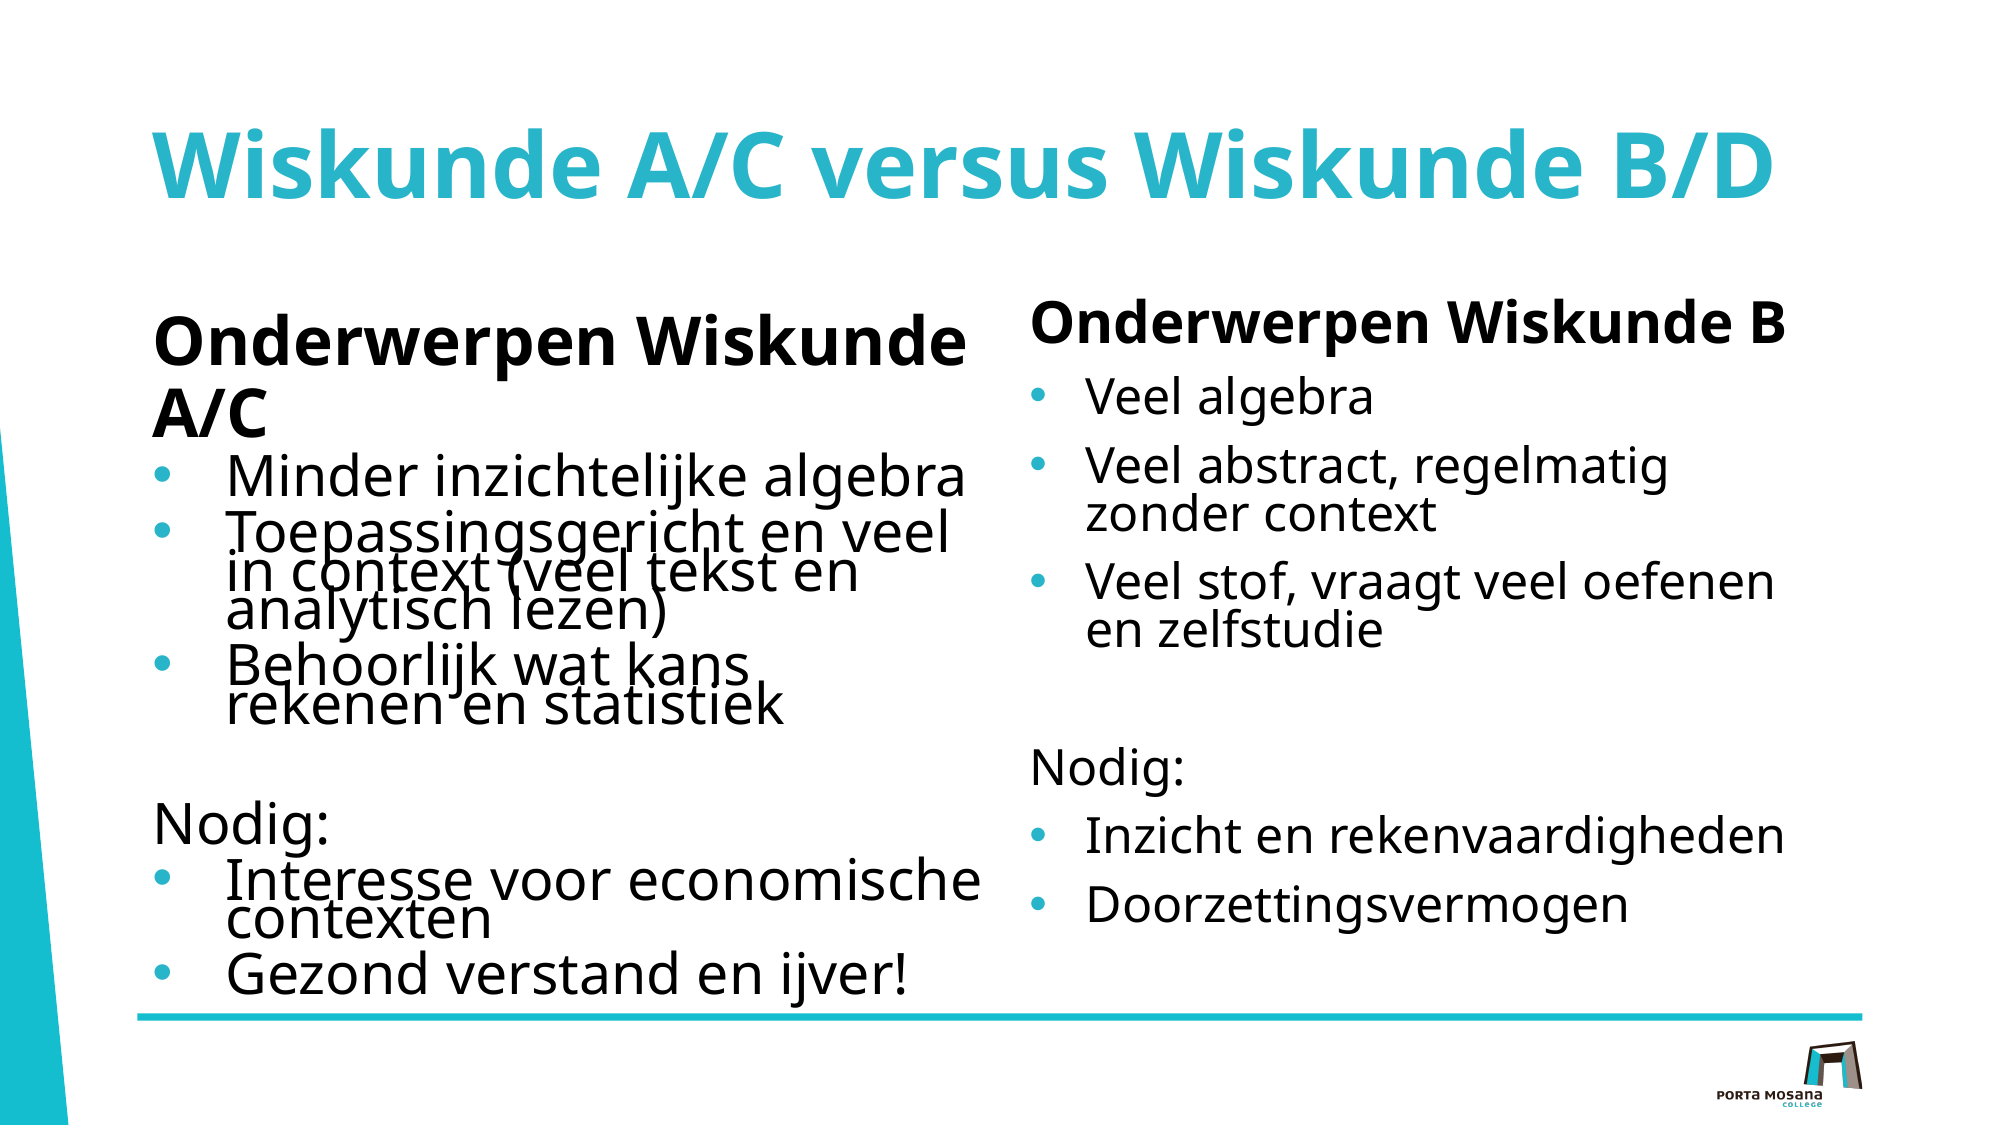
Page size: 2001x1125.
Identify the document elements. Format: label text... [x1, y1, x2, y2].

title Wiskunde A/C versus Wiskunde B/D [137, 59, 1863, 278]
text_box Onderwerpen Wiskunde B Veel algebra Veel abstract, regelmatig zonder context Veel stof, vraagt veel oefenen en zelfstudie Nodig: Inzicht en rekenvaardigheden Doorzettingsvermogen [1014, 285, 1859, 1000]
list Onderwerpen Wiskunde A/C Minder inzichtelijke algebra Toepassingsgericht en veel in context (veel tekst en analytisch lezen) Behoorlijk wat kans rekenen en statistiek Nodig: Interesse voor economische contexten Gezond verstand en ijver! [137, 299, 1000, 1014]
picture [1717, 1041, 1863, 1107]
